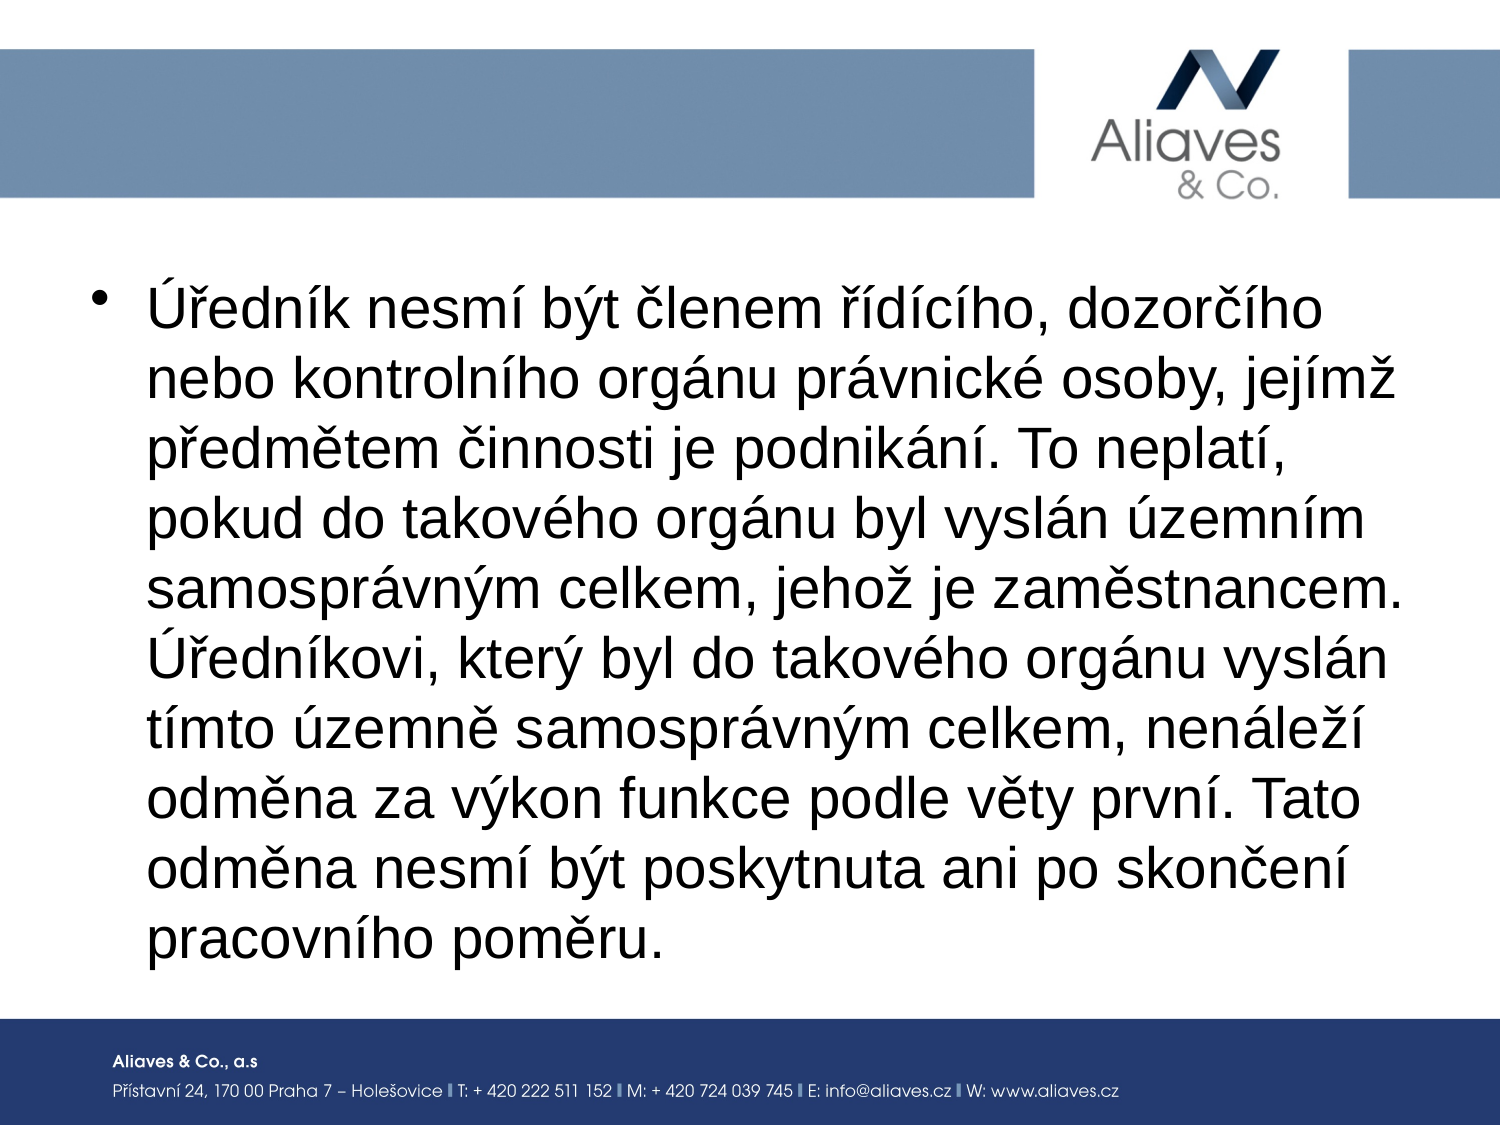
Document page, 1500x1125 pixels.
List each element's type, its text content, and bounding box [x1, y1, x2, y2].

picture [0, 0, 1500, 1125]
list Úředník nesmí být členem řídícího, dozorčího nebo kontrolního orgánu právnické osoby, jejímž předmětem činnosti je podnikání. To neplatí, pokud do takového orgánu byl vyslán územním samosprávným celkem, jehož je zaměstnancem. Úředníkovi, který byl do takového orgánu vyslán tímto územně samosprávným celkem, nenáleží odměna za výkon funkce podle věty první. Tato odměna nesmí být poskytnuta ani po skončení pracovního poměru. [74, 262, 1426, 1006]
